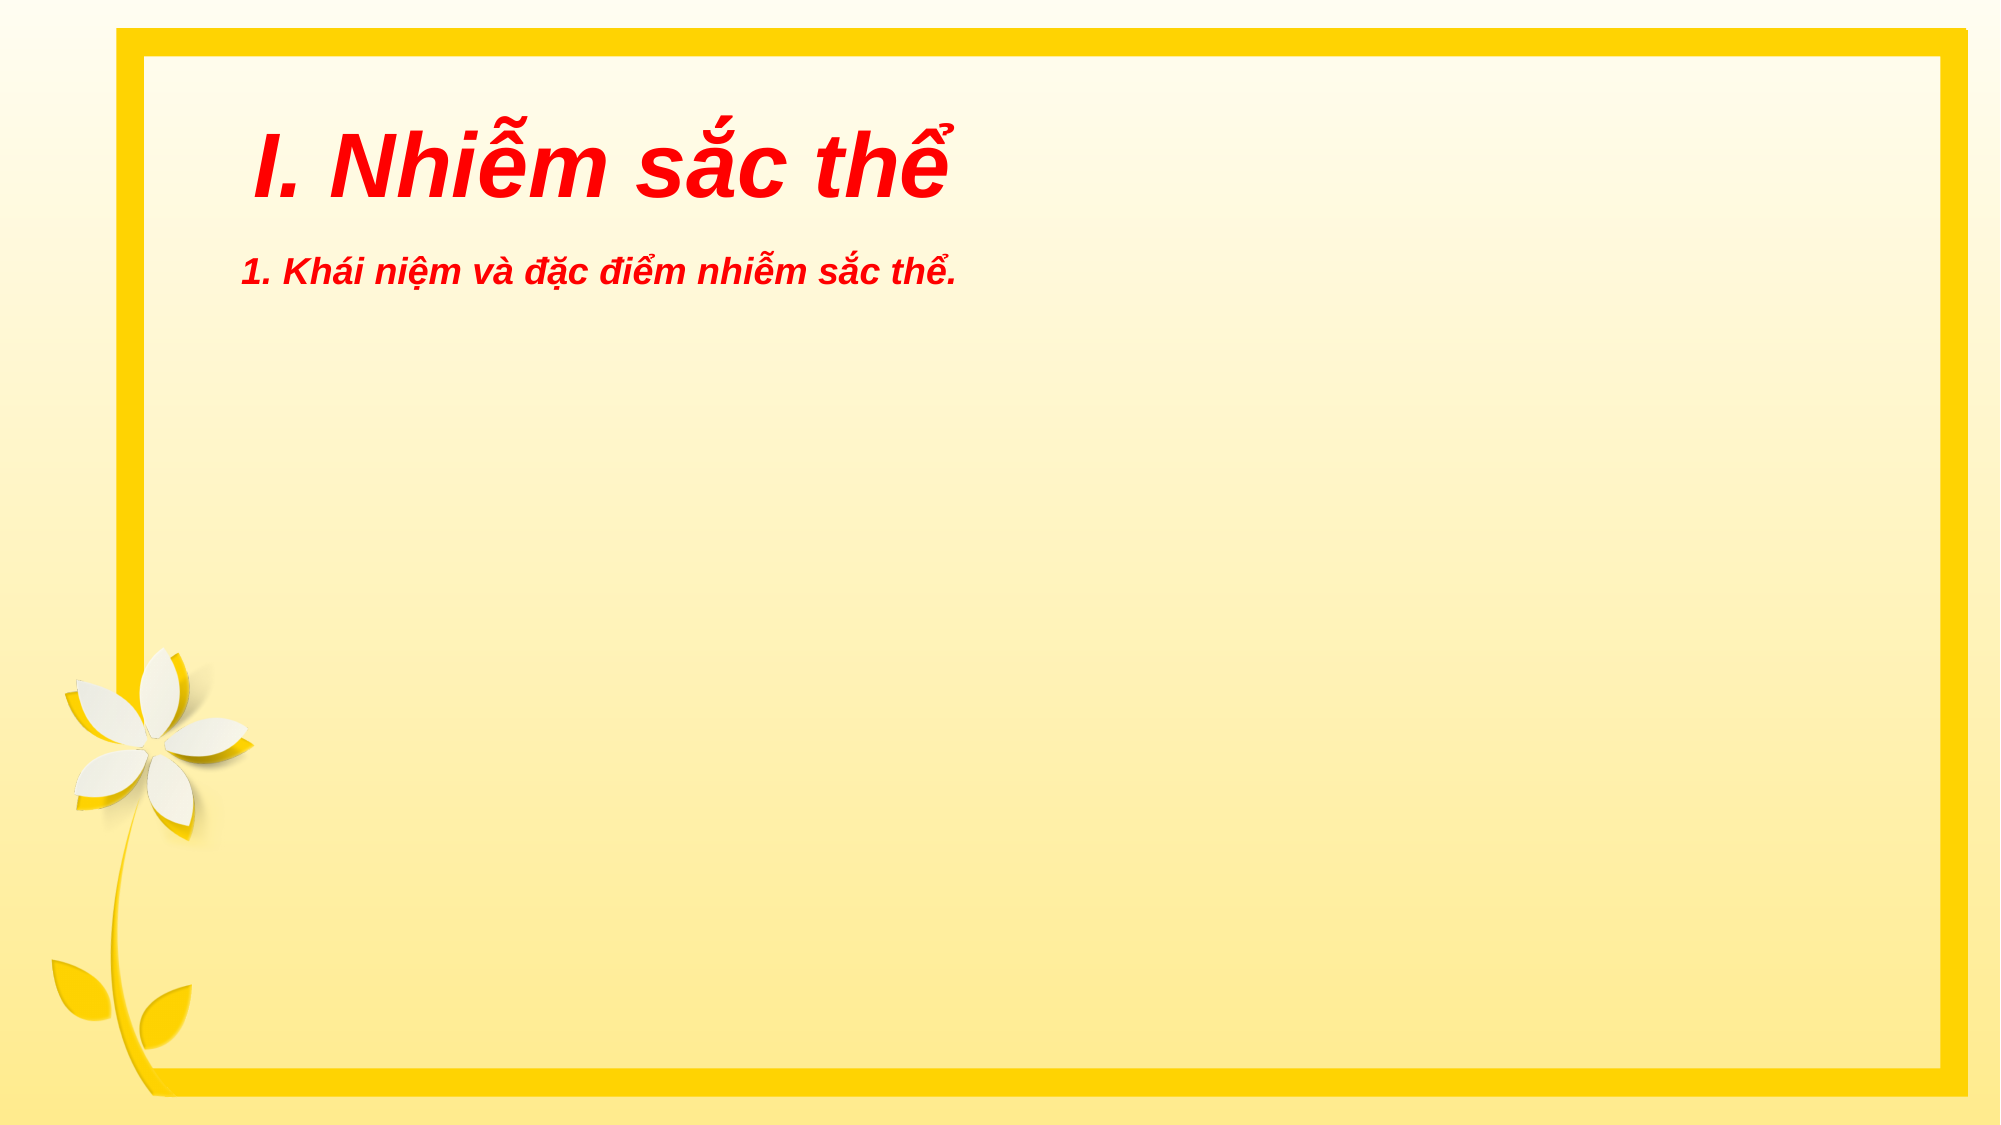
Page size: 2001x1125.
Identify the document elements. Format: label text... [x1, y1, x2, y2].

text_box 1. Khái niệm và đặc điểm nhiễm sắc thể. [226, 239, 974, 300]
picture [41, 642, 261, 1106]
list I. Nhiễm sắc thể [238, 180, 1916, 299]
